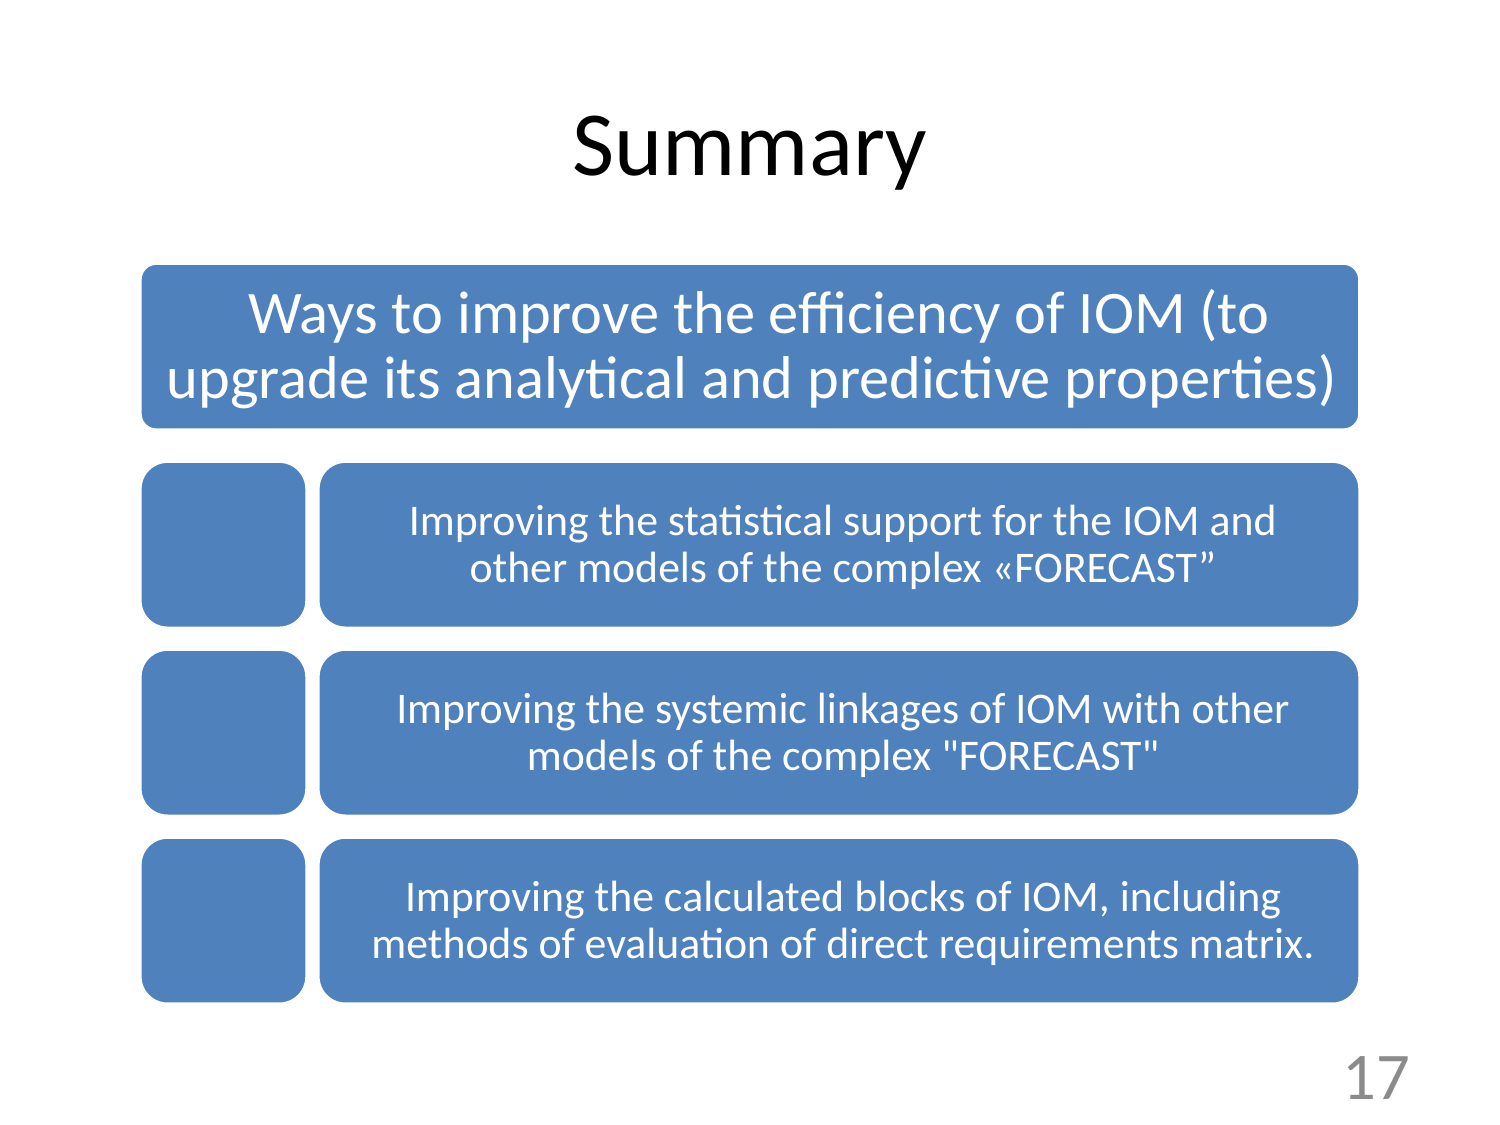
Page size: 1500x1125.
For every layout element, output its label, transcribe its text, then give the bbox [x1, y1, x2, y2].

slide_number 17 [1074, 1042, 1425, 1103]
title Summary [75, 45, 1425, 233]
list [74, 262, 1426, 1006]
